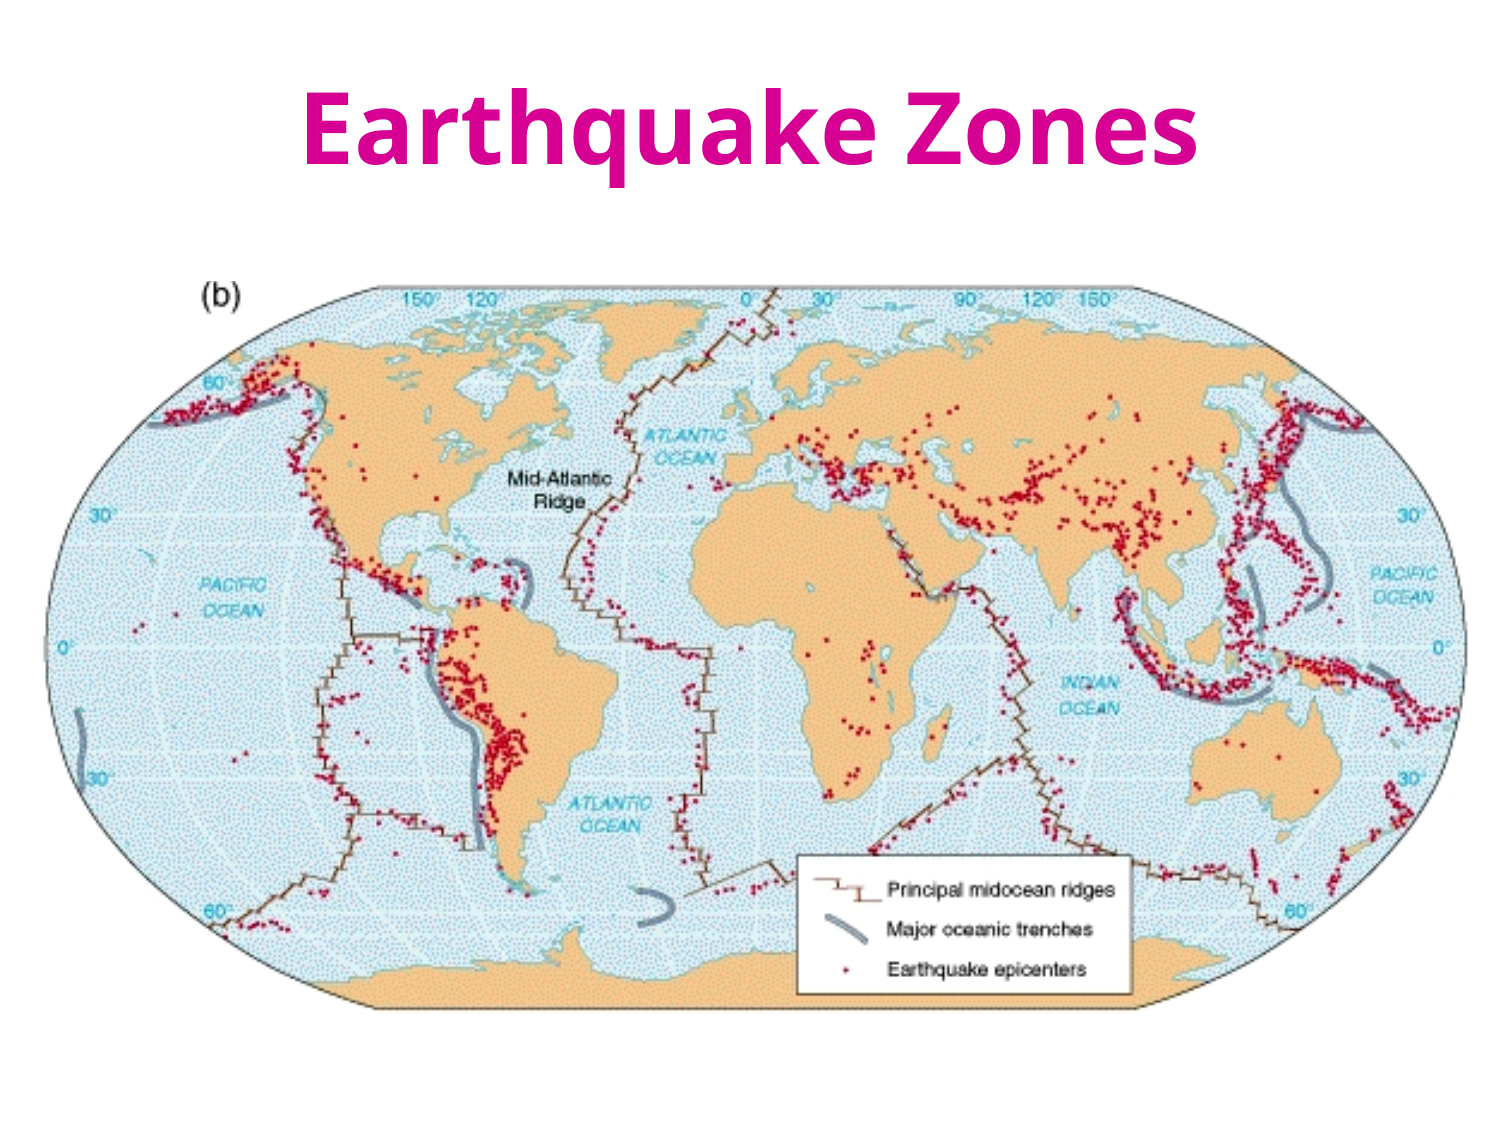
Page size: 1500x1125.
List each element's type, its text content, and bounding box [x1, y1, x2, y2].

text_box Earthquake Zones [62, 57, 1438, 192]
picture [37, 281, 1476, 1013]
